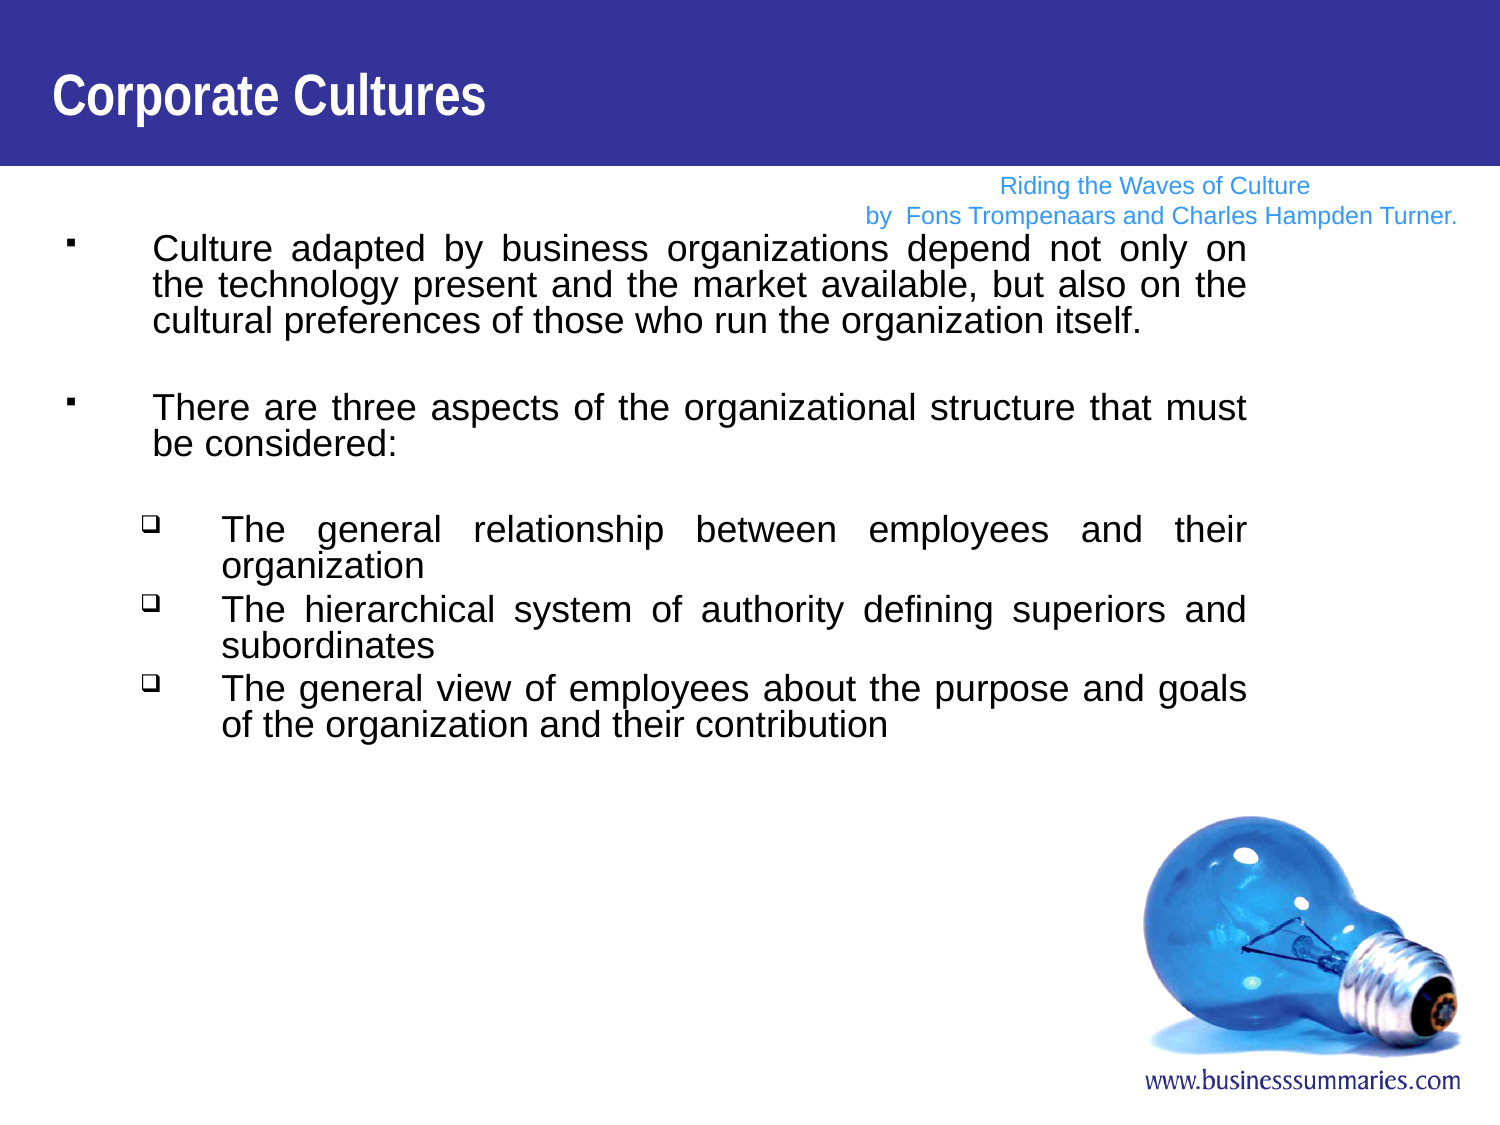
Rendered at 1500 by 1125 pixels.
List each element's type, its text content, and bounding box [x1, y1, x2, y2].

text_box Corporate Cultures [37, 50, 1313, 135]
list Culture adapted by business organizations depend not only on the technology present and the market available, but also on the cultural preferences of those who run the organization itself. There are three aspects of the organizational structure that must be considered: The general relationship between employees and their organization The hierarchical system of authority defining superiors and subordinates The general view of employees about the purpose and goals of the organization and their contribution to such [50, 224, 1263, 775]
picture [1100, 774, 1480, 1091]
